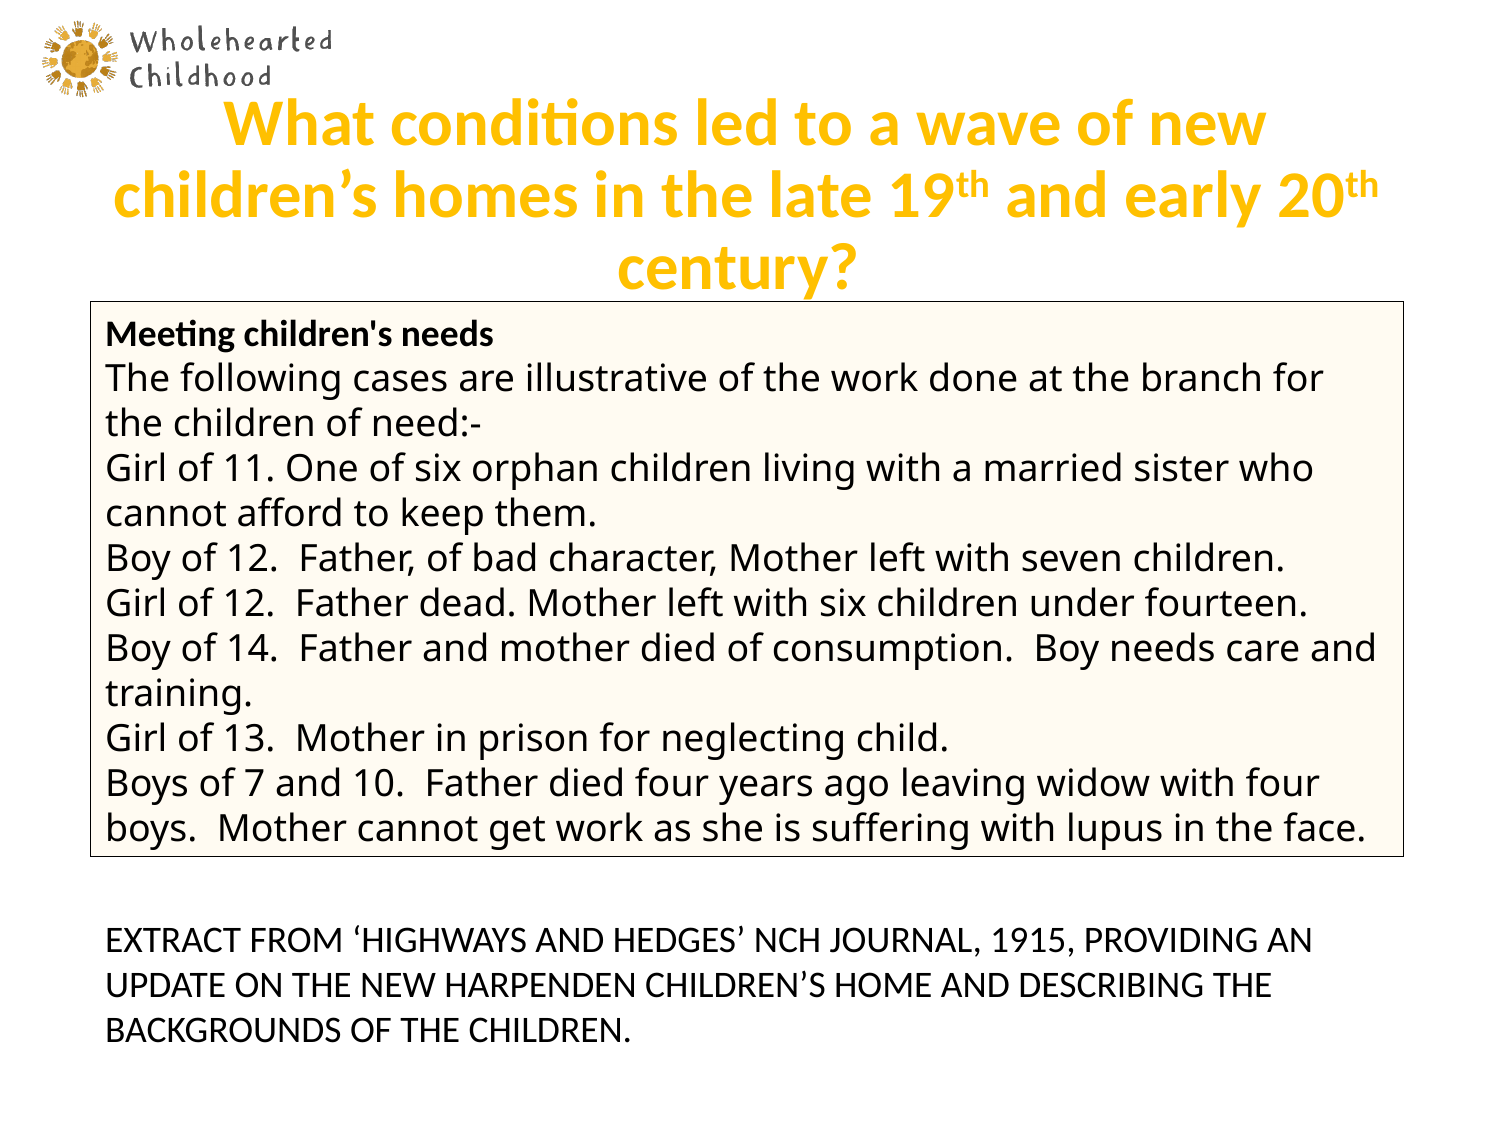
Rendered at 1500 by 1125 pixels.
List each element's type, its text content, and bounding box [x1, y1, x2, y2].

text_box EXTRACT FROM ‘HIGHWAYS AND HEDGES’ NCH JOURNAL, 1915, PROVIDING AN UPDATE ON THE NEW HARPENDEN CHILDREN’S HOME AND DESCRIBING THE BACKGROUNDS OF THE CHILDREN. [90, 907, 1441, 1057]
title What conditions led to a wave of new children’s homes in the late 19th and early 20th century? [71, 102, 1422, 290]
picture [34, 13, 336, 103]
text_box Meeting children's needs The following cases are illustrative of the work done at the branch for the children of need:- Girl of 11. One of six orphan children living with a married sister who cannot afford to keep them. Boy of 12. Father, of bad character, Mother left with seven children. Girl of 12. Father dead. Mother left with six children under fourteen. Boy of 14. Father and mother died of consumption. Boy needs care and training. Girl of 13. Mother in prison for neglecting child. Boys of 7 and 10. Father died four years ago leaving widow with four boys. Mother cannot get work as she is suffering with lupus in the face. [90, 301, 1404, 857]
